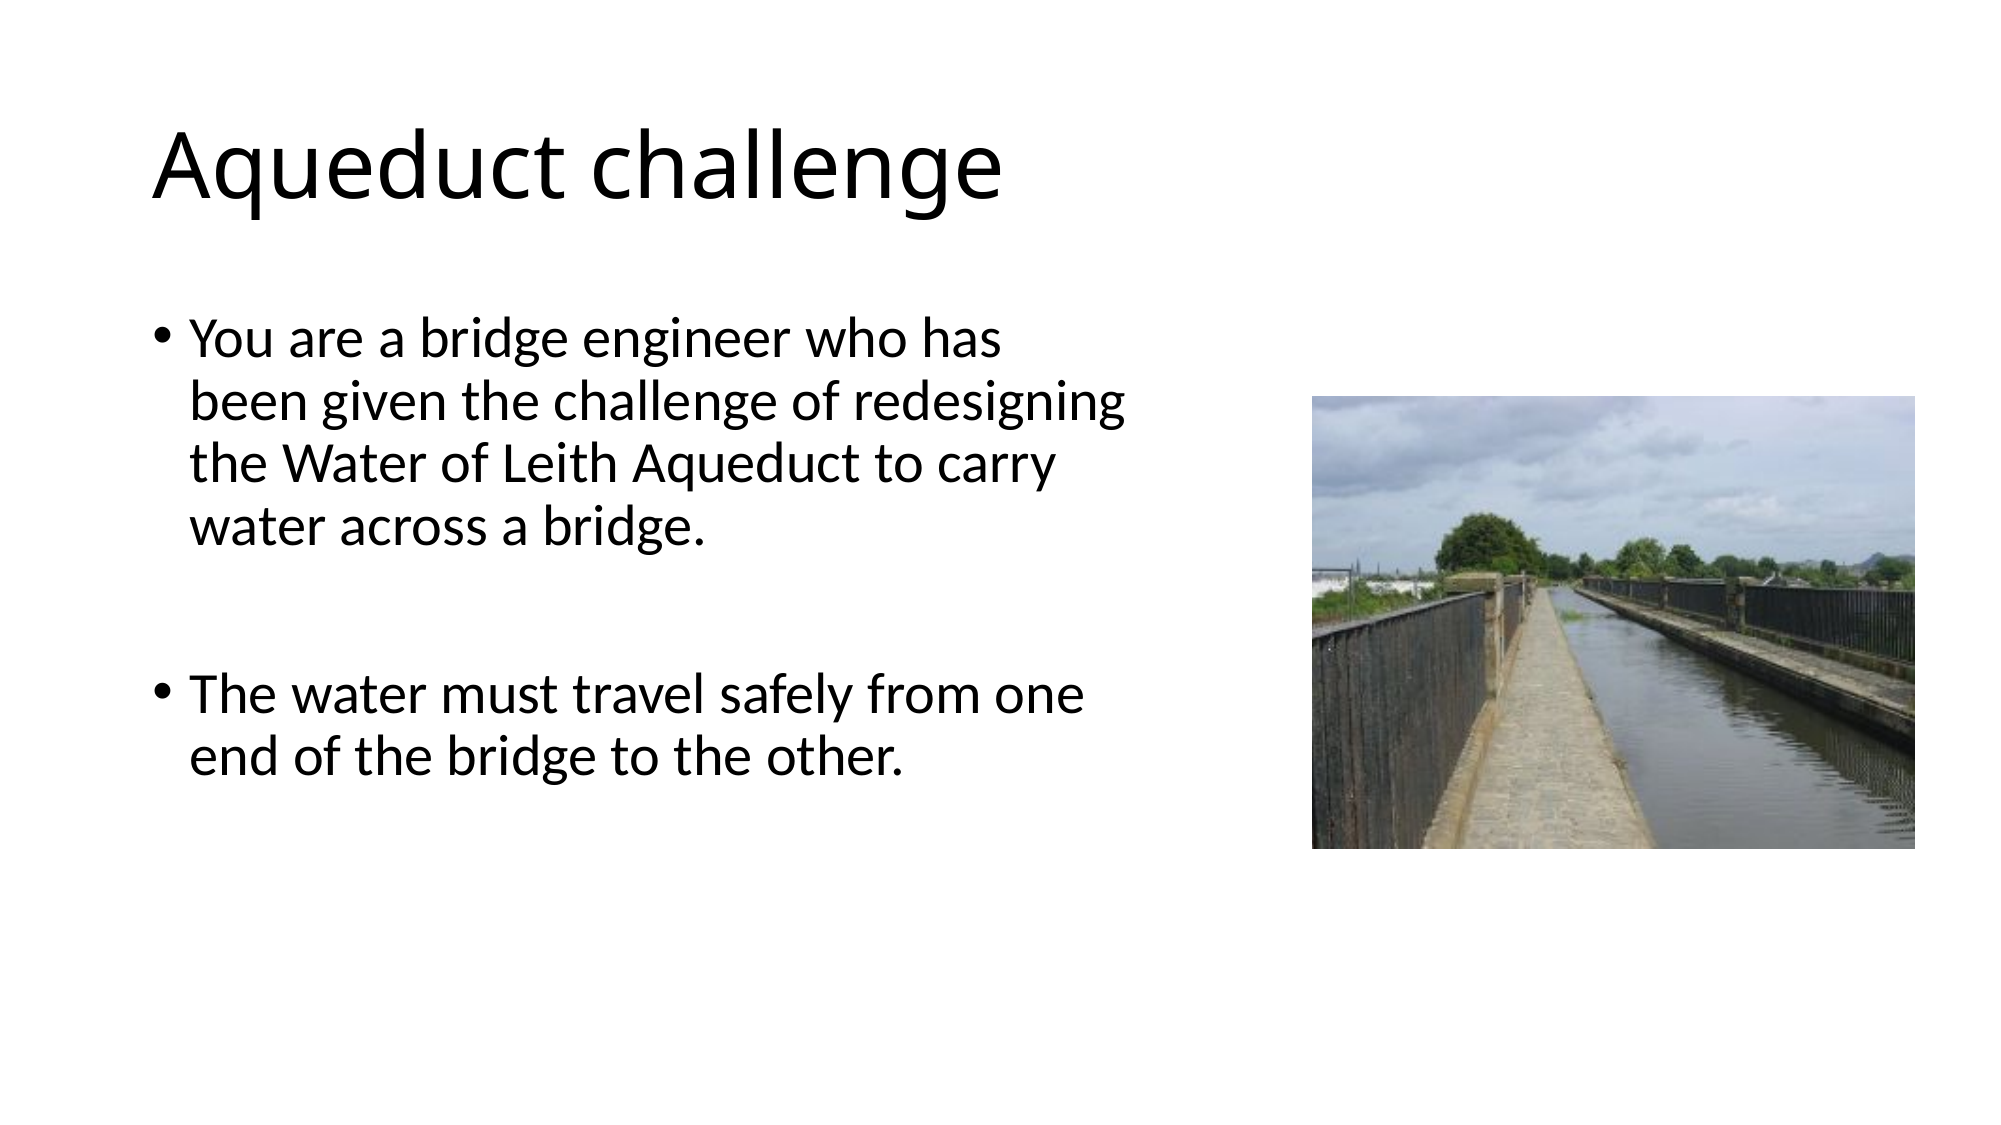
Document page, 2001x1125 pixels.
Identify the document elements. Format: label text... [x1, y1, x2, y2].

title Aqueduct challenge [137, 59, 1863, 278]
picture [1312, 396, 1915, 849]
list You are a bridge engineer who has been given the challenge of redesigning the Water of Leith Aqueduct to carry water across a bridge. The water must travel safely from one end of the bridge to the other. [137, 299, 1145, 1092]
